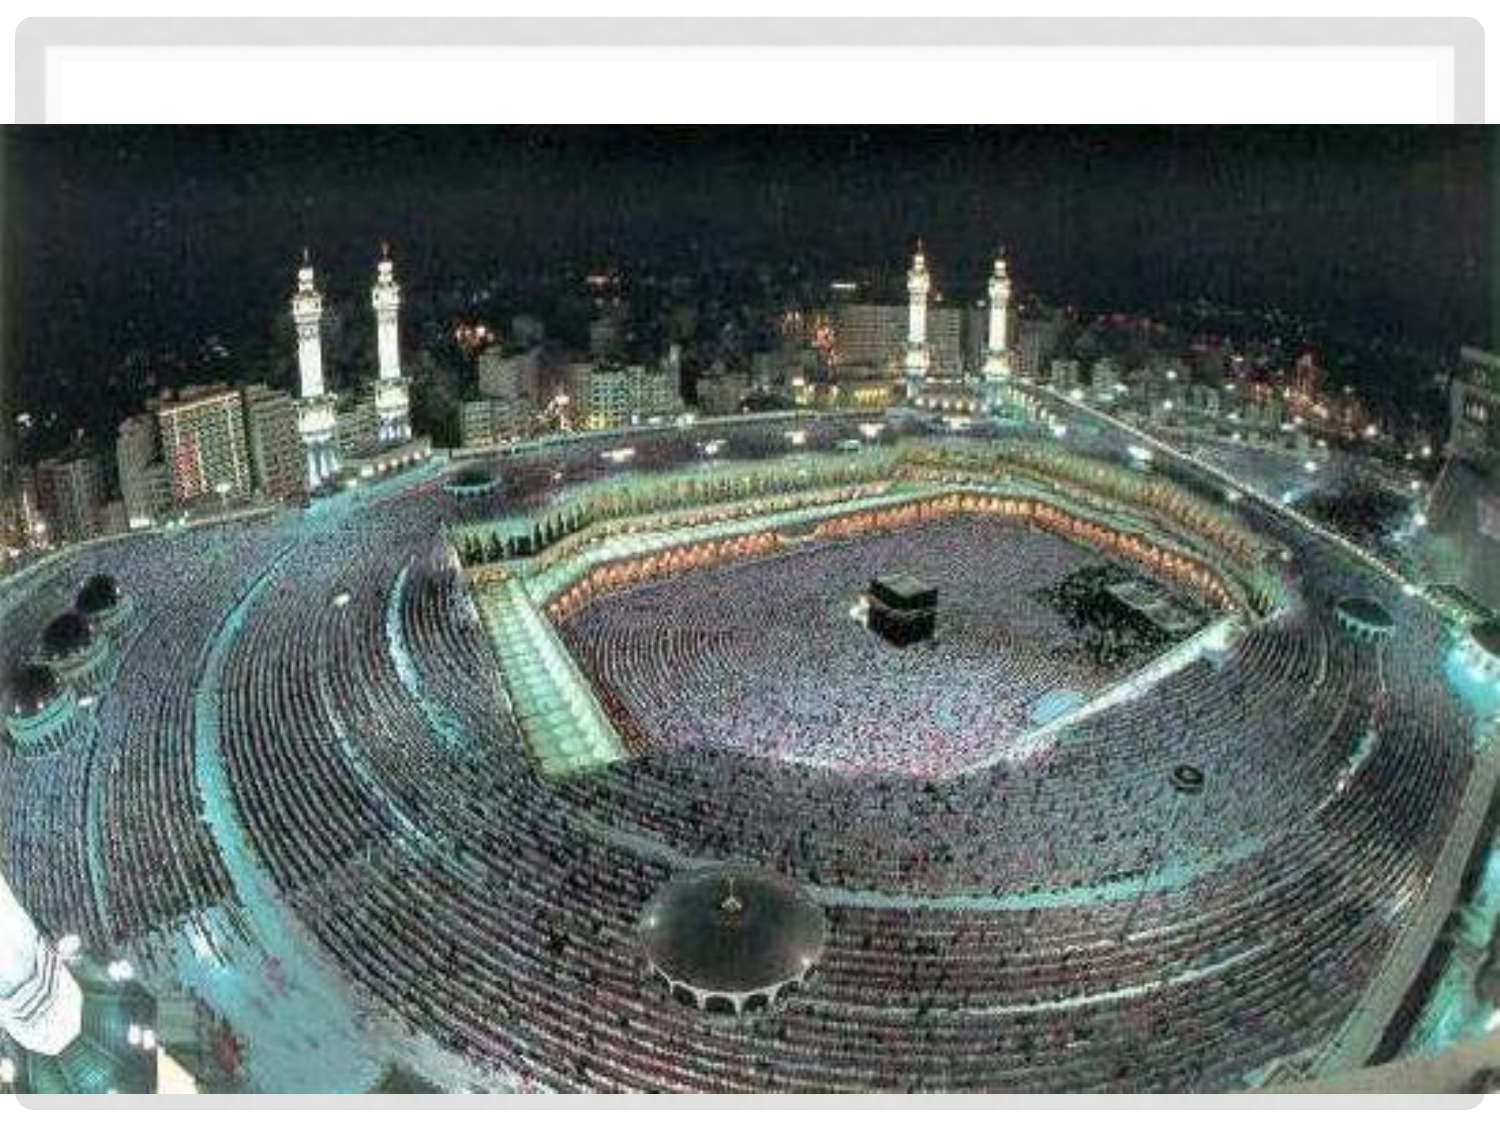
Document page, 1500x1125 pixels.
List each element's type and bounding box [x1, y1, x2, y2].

picture [0, 124, 1500, 1094]
